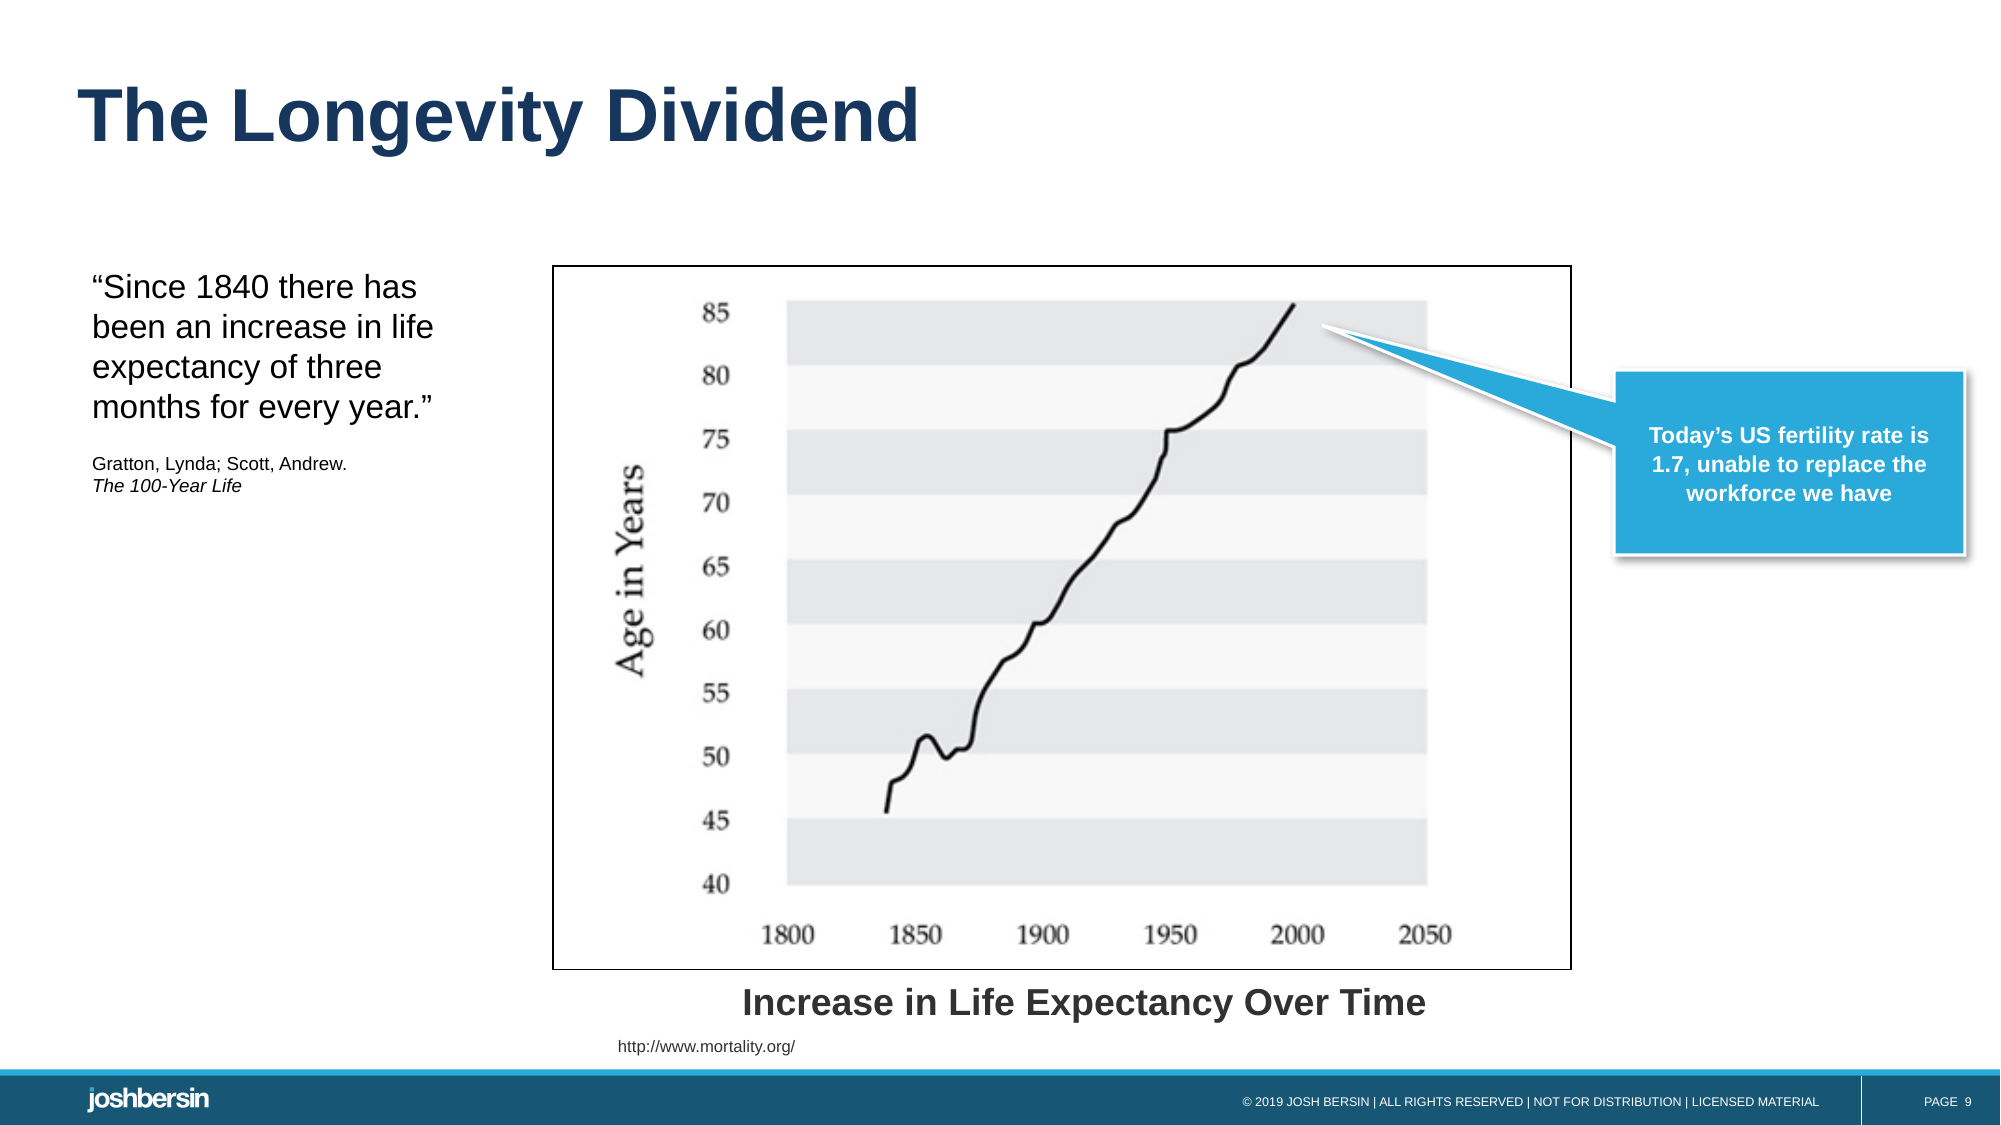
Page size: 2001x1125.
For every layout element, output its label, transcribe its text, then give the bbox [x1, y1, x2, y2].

picture [78, 1068, 218, 1125]
text_box Today’s US fertility rate is 1.7, unable to replace the workforce we have [1576, 369, 1965, 555]
title The Longevity Dividend [77, 66, 1923, 181]
text_box Increase in Life Expectancy Over Time http://www.mortality.org/ [598, 978, 1570, 1056]
picture [553, 266, 1571, 969]
text_box “Since 1840 there has been an increase in life expectancy of three months for every year.” Gratton, Lynda; Scott, Andrew. The 100-Year Life [77, 257, 516, 504]
